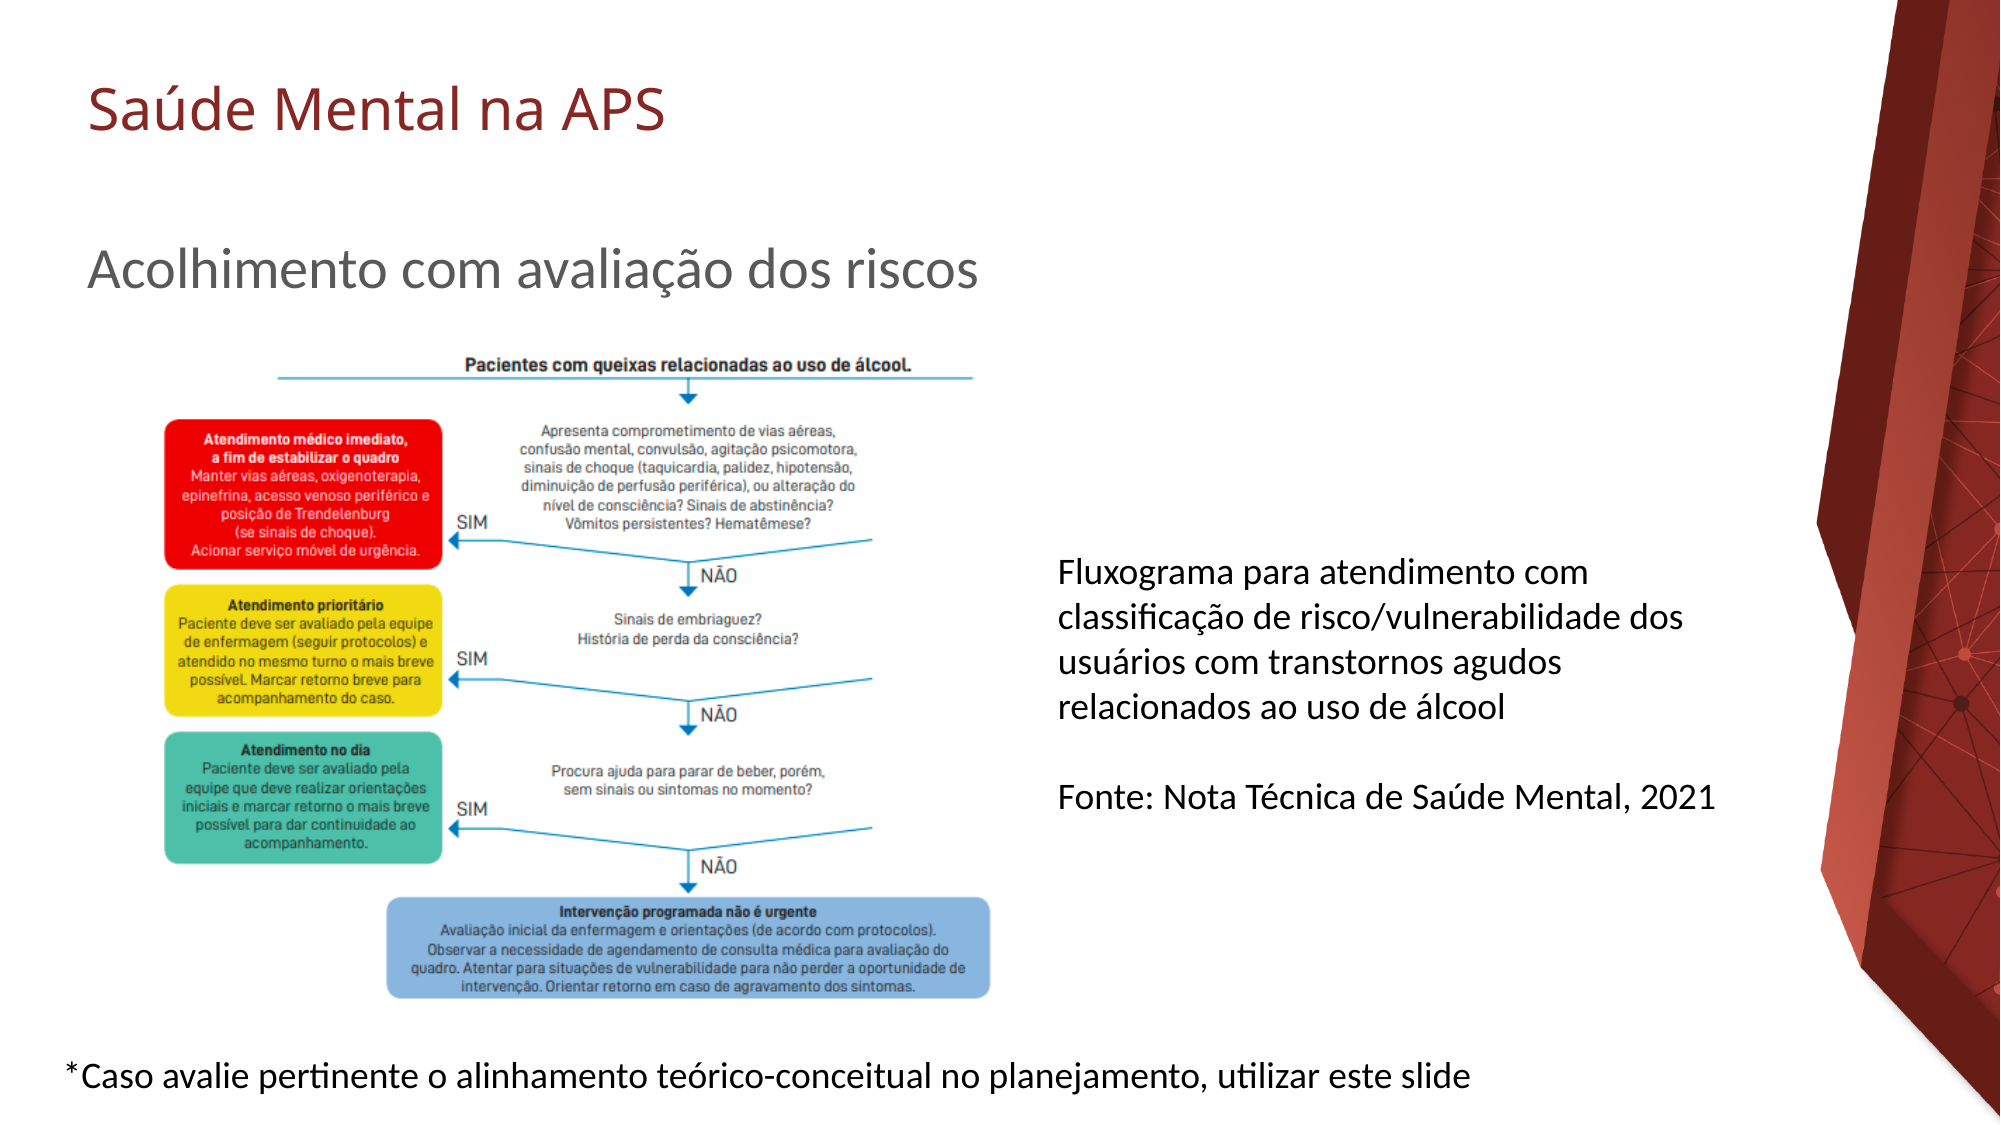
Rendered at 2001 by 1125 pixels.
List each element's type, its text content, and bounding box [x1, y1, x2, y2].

title Acolhimento com avaliação dos riscos [72, 160, 1722, 379]
text_box *Caso avalie pertinente o alinhamento teórico-conceitual no planejamento, utilizar este slide [47, 1043, 1614, 1104]
text_box Fluxograma para atendimento com classificação de risco/vulnerabilidade dos usuários com transtornos agudos relacionados ao uso de álcool Fonte: Nota Técnica de Saúde Mental, 2021 [1044, 539, 1736, 825]
picture [132, 321, 1044, 1010]
picture [1816, 0, 2000, 1125]
